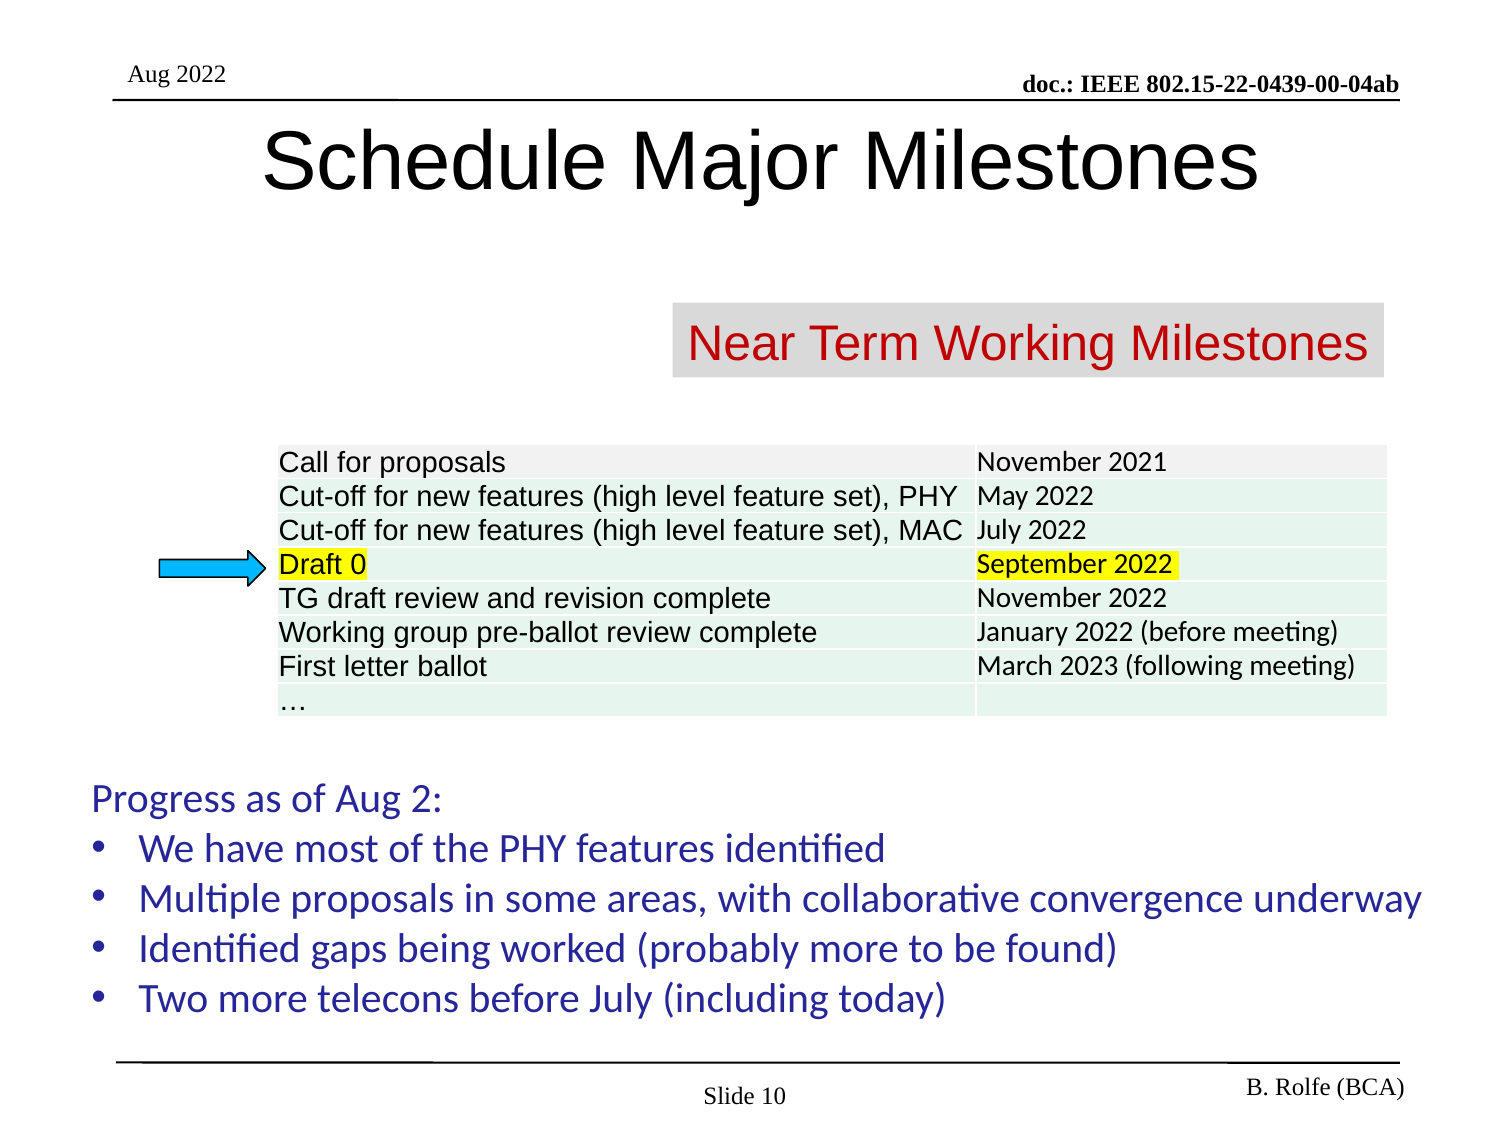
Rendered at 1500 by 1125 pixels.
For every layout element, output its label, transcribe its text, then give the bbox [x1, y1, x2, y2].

table_header Call for proposals [278, 445, 975, 478]
table_cell [977, 684, 1387, 716]
table_header November 2021 [977, 445, 1387, 478]
text_box [159, 550, 266, 587]
text_box Progress as of Aug 2: We have most of the PHY features identified Multiple proposals in some areas, with collaborative convergence underway Identified gaps being worked (probably more to be found) Two more telecons before July (including today) [76, 763, 1459, 1029]
table_cell September 2022 [977, 548, 1387, 580]
table_cell Working group pre-ballot review complete [278, 616, 975, 648]
table_cell First letter ballot [278, 650, 975, 682]
table_cell May 2022 [977, 479, 1387, 512]
table_cell Cut-off for new features (high level feature set), MAC [278, 513, 975, 546]
table_cell November 2022 [977, 582, 1387, 614]
table_cell TG draft review and revision complete [278, 582, 975, 614]
table_cell Draft 0 [278, 548, 975, 580]
table_cell January 2022 (before meeting) [977, 616, 1387, 648]
slide_number Slide 10 [690, 1075, 799, 1115]
text_box Near Term Working Milestones [672, 302, 1384, 378]
table_cell … [278, 684, 975, 716]
table_cell Cut-off for new features (high level feature set), PHY [278, 479, 975, 512]
title Schedule Major Milestones [123, 112, 1398, 200]
table_cell March 2023 (following meeting) [977, 650, 1387, 682]
table_cell July 2022 [977, 513, 1387, 546]
